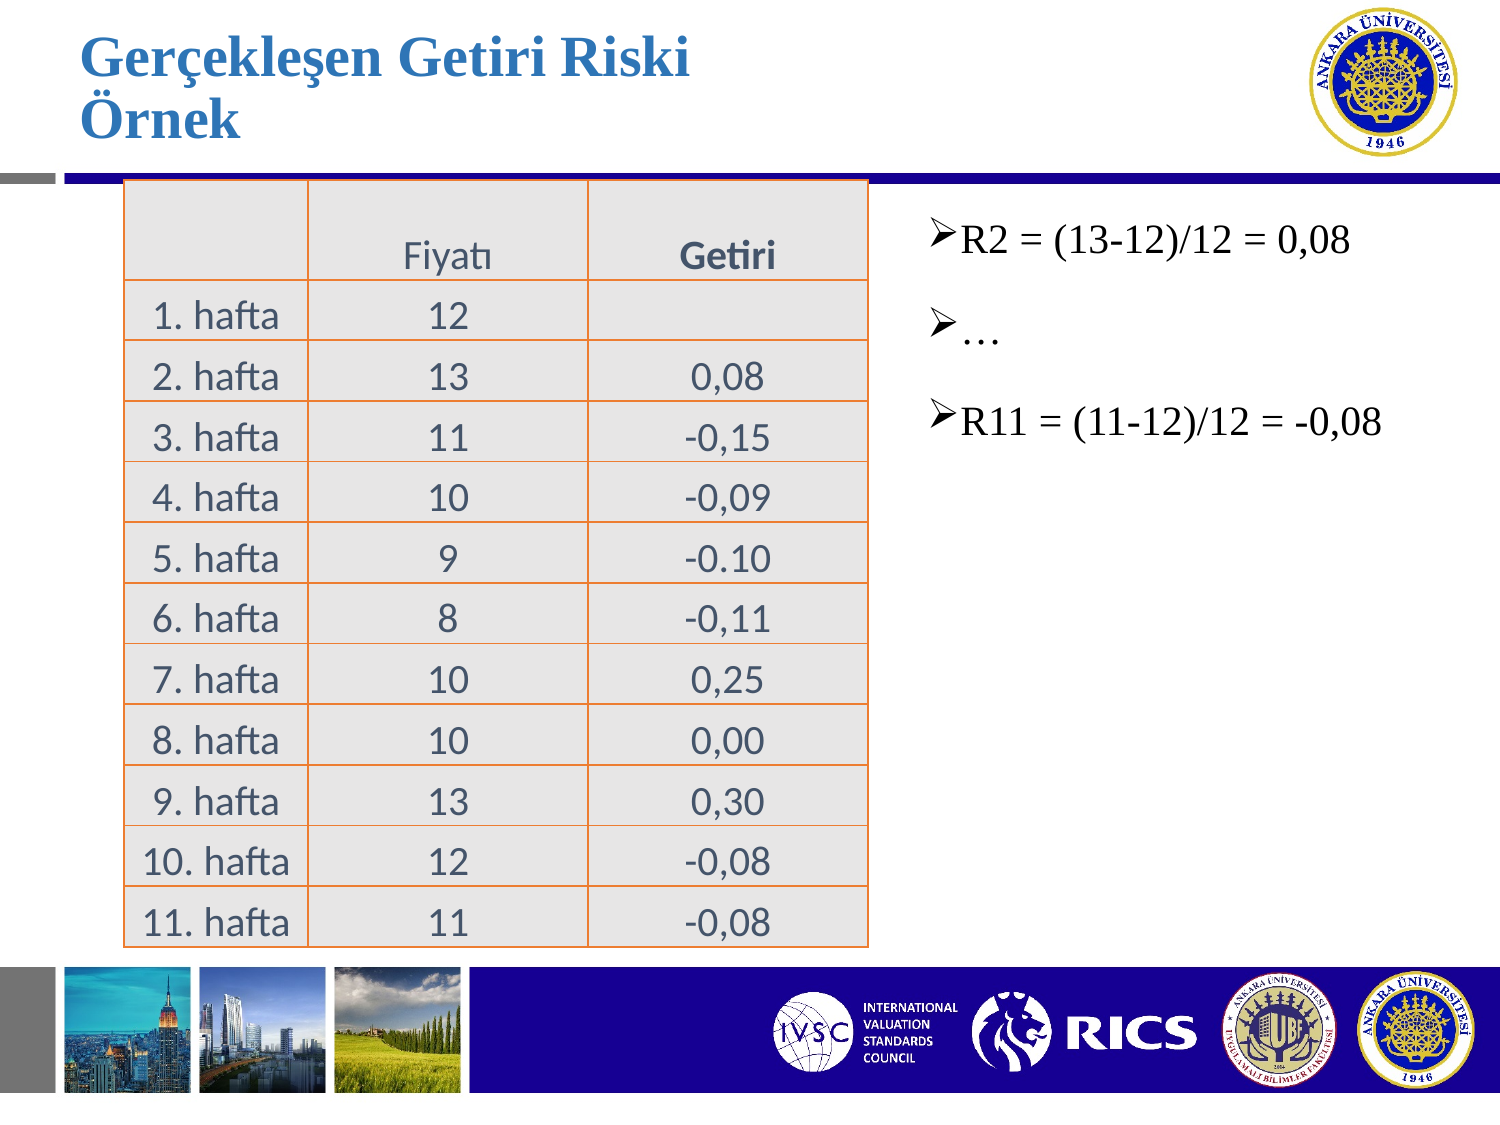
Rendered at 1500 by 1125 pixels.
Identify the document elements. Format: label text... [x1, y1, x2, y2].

picture [0, 0, 1500, 1125]
table_cell -0,11 [589, 584, 867, 643]
table_cell 13 [309, 766, 587, 825]
table_cell 0,08 [589, 341, 867, 400]
table_cell 10 [309, 462, 587, 521]
table_cell -0,08 [589, 887, 867, 946]
table_header [125, 181, 307, 279]
table_cell 6. hafta [125, 584, 307, 643]
table_cell 12 [309, 281, 587, 339]
table_header Getiri [589, 181, 867, 279]
table_cell 9. hafta [125, 766, 307, 825]
title Gerçekleşen Getiri Riski Örnek [64, 18, 1319, 172]
table_cell 5. hafta [125, 523, 307, 582]
table_cell 8 [309, 584, 587, 643]
list R2 = (13-12)/12 = 0,08 … R11 = (11-12)/12 = -0,08 [869, 179, 1427, 657]
table_cell -0,15 [589, 402, 867, 461]
table_cell 10. hafta [125, 826, 307, 885]
table_cell 0,00 [589, 705, 867, 764]
table_cell -0.10 [589, 523, 867, 582]
table_cell 11. hafta [125, 887, 307, 946]
table_cell 13 [309, 341, 587, 400]
table_cell -0,09 [589, 462, 867, 521]
table_cell 2. hafta [125, 341, 307, 400]
table_cell 11 [309, 402, 587, 461]
table_cell 0,25 [589, 644, 867, 703]
table_cell -0,08 [589, 826, 867, 885]
table_cell 7. hafta [125, 644, 307, 703]
table_cell 1. hafta [125, 281, 307, 339]
table_cell 3. hafta [125, 402, 307, 461]
table_cell 12 [309, 826, 587, 885]
table_cell [589, 281, 867, 339]
table_cell 9 [309, 523, 587, 582]
table_cell 10 [309, 644, 587, 703]
table_cell 10 [309, 705, 587, 764]
table_cell 8. hafta [125, 705, 307, 764]
table_header Fiyatı [309, 181, 587, 279]
table_cell 0,30 [589, 766, 867, 825]
table_cell 11 [309, 887, 587, 946]
table_cell 4. hafta [125, 462, 307, 521]
